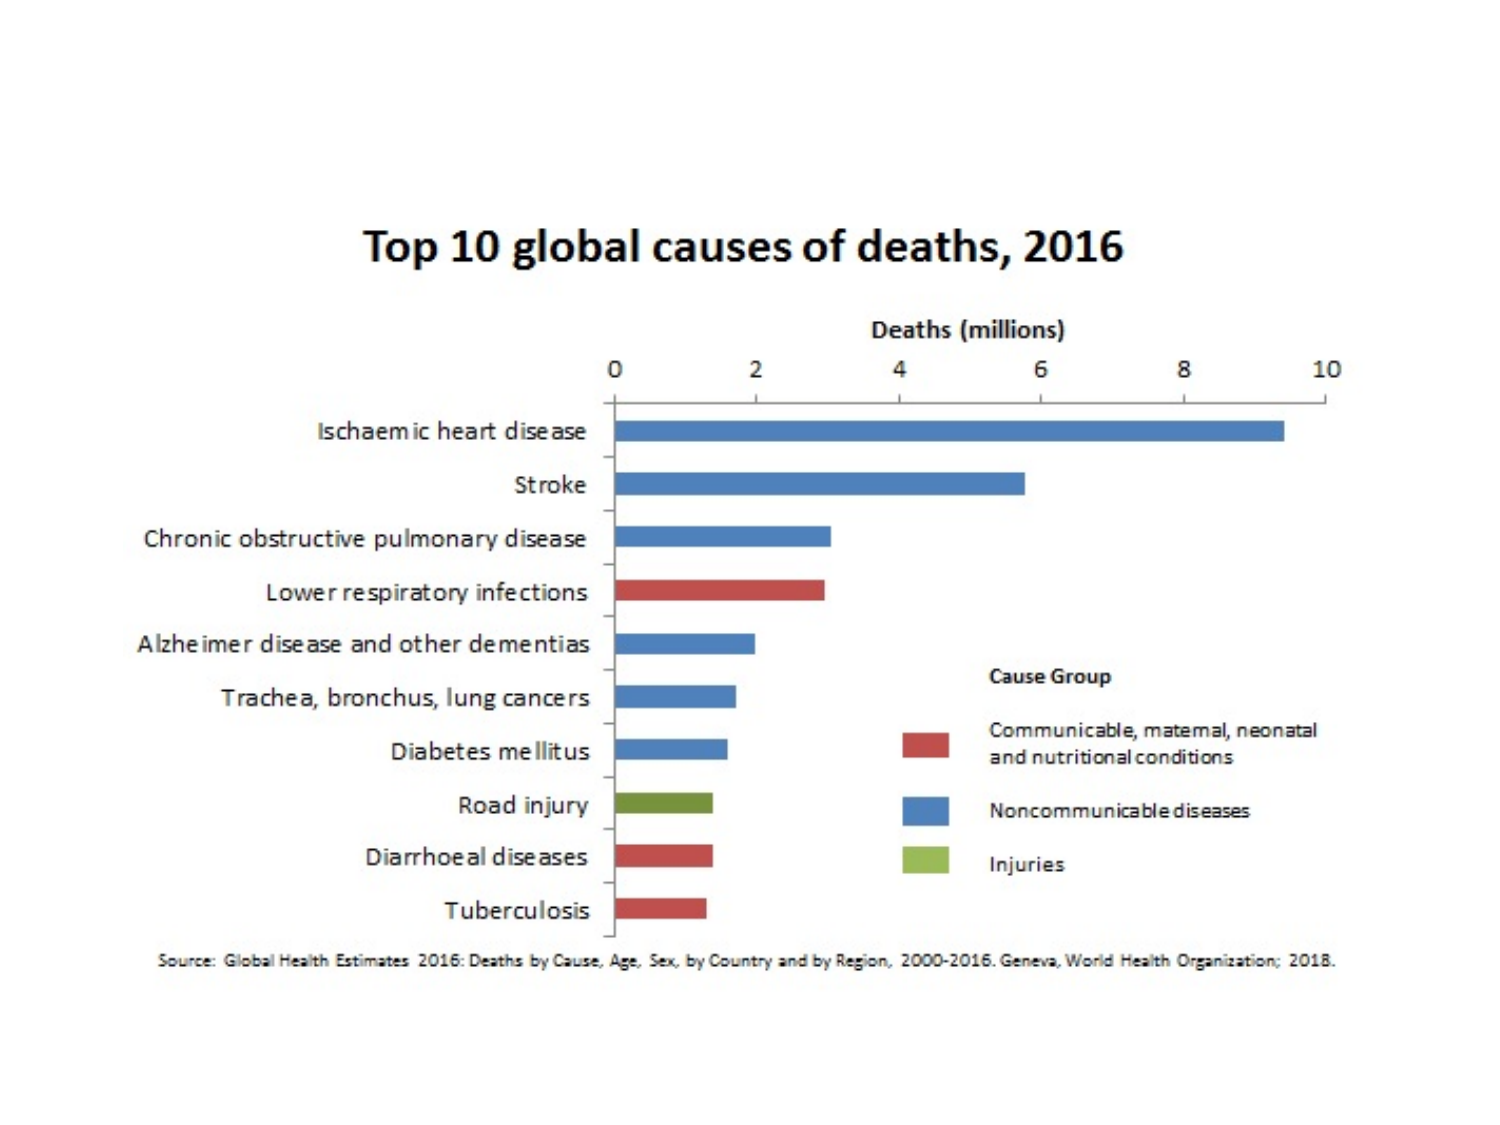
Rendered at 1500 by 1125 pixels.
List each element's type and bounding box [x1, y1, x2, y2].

picture [123, 196, 1365, 1000]
